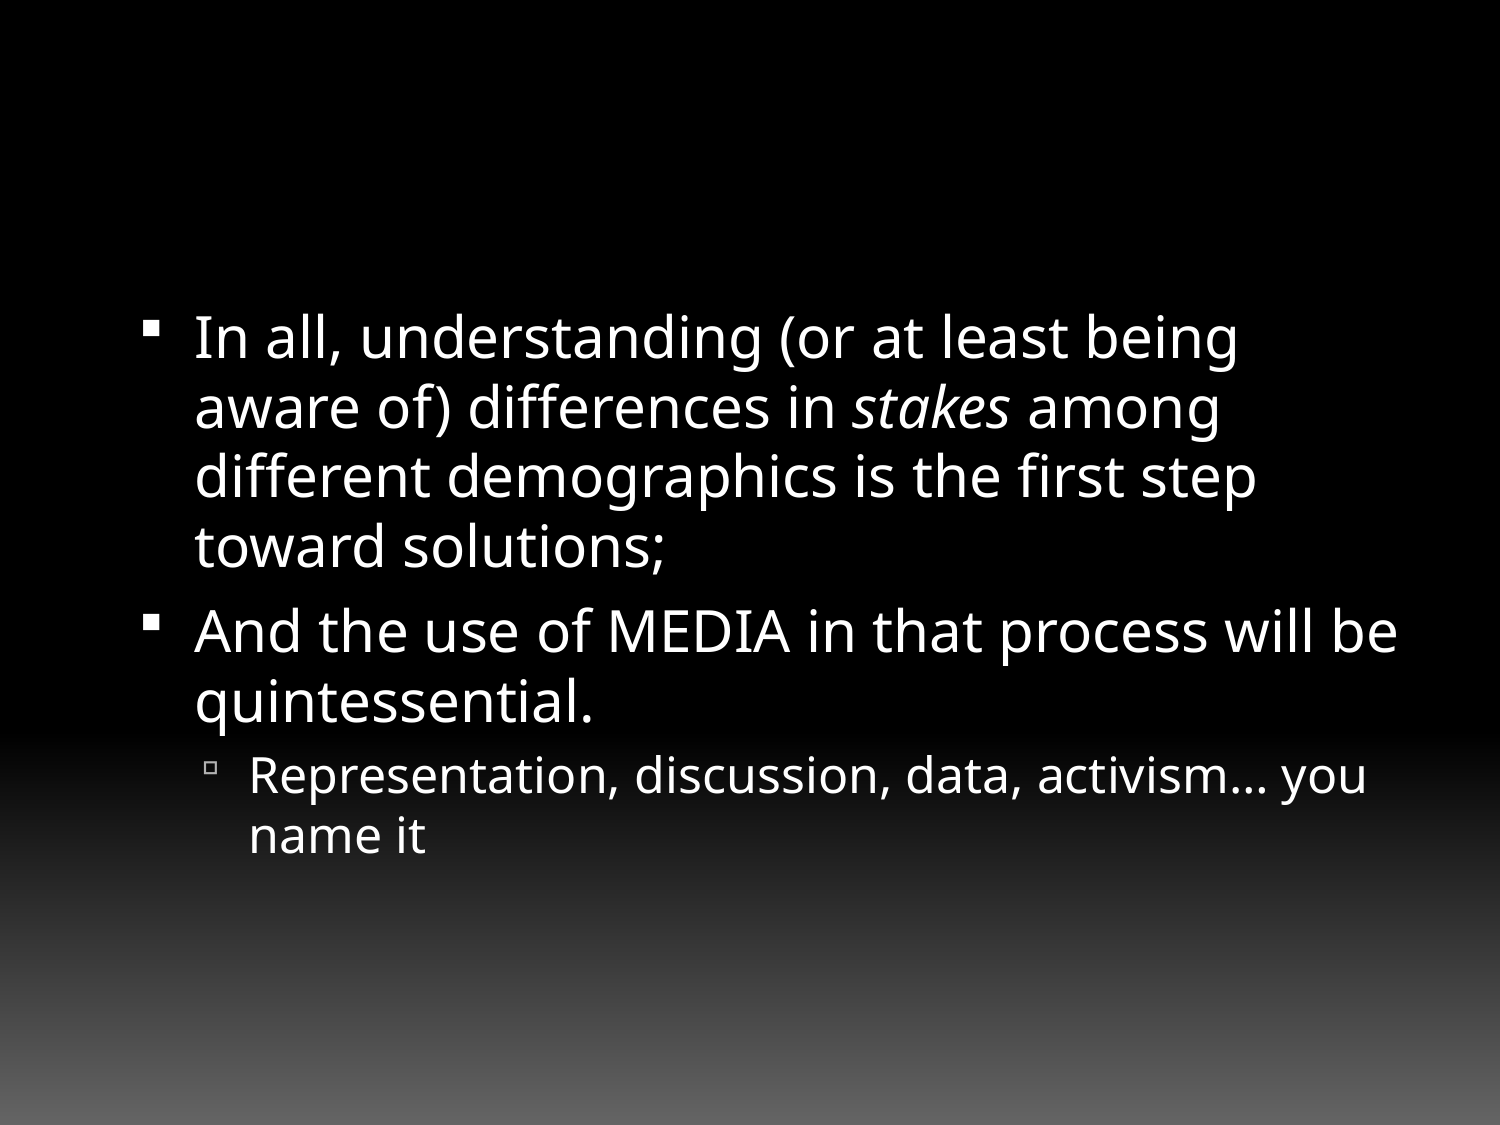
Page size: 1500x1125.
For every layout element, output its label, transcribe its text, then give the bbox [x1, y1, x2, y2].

list In all, understanding (or at least being aware of) differences in stakes among different demographics is the first step toward solutions; And the use of MEDIA in that process will be quintessential. Representation, discussion, data, activism… you name it [112, 292, 1425, 1043]
